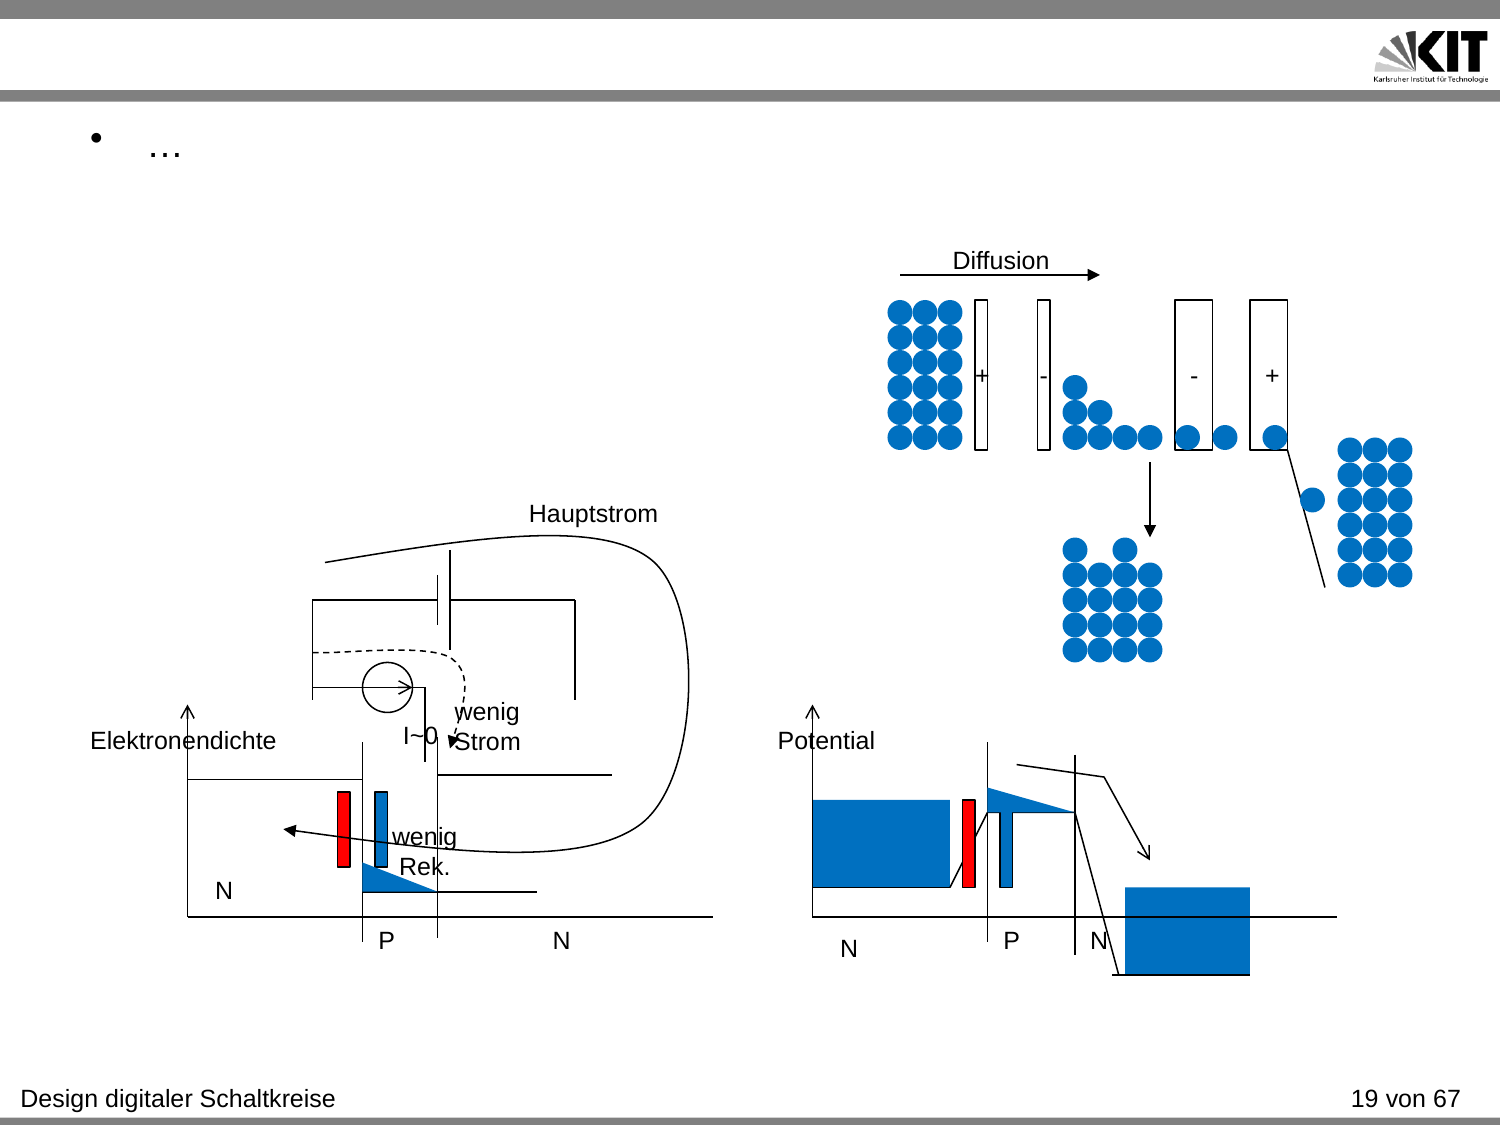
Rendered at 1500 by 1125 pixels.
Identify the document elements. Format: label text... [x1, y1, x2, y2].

text_box [1137, 562, 1163, 588]
text_box [291, 538, 689, 853]
text_box [937, 299, 963, 325]
text_box [1137, 613, 1163, 637]
text_box [1337, 463, 1362, 488]
text_box Potential [816, 717, 891, 762]
text_box [1337, 512, 1363, 537]
text_box [1112, 637, 1137, 663]
text_box [1062, 375, 1088, 400]
text_box [1062, 613, 1087, 638]
text_box [1087, 562, 1112, 588]
text_box [1112, 613, 1137, 637]
text_box - [1175, 299, 1213, 450]
text_box Elektronendichte [191, 717, 293, 762]
text_box [1062, 537, 1088, 562]
text_box Potential [762, 717, 808, 762]
text_box [912, 350, 938, 375]
text_box [938, 399, 963, 425]
text_box N [200, 867, 249, 912]
text_box [1387, 437, 1413, 463]
text_box + [974, 299, 988, 450]
text_box [1137, 637, 1163, 663]
text_box [912, 425, 937, 451]
text_box [337, 837, 350, 867]
text_box [1337, 437, 1363, 463]
text_box [1112, 588, 1137, 613]
text_box [1062, 425, 1087, 451]
text_box [1087, 638, 1112, 663]
text_box [1137, 588, 1163, 613]
text_box [816, 799, 950, 886]
text_box N [537, 926, 586, 962]
text_box - [1037, 299, 1050, 450]
text_box [1362, 487, 1388, 512]
text_box [937, 325, 963, 350]
text_box [937, 425, 963, 451]
text_box [1337, 562, 1362, 588]
text_box [1087, 613, 1112, 638]
text_box P [363, 926, 410, 962]
text_box [887, 399, 913, 425]
text_box [887, 375, 913, 400]
text_box [1388, 537, 1413, 562]
text_box [366, 882, 380, 891]
text_box wenig Rek. [349, 839, 358, 873]
text_box [1062, 562, 1087, 588]
text_box [1062, 588, 1087, 613]
text_box [1388, 487, 1413, 512]
text_box [1087, 588, 1112, 613]
text_box [1362, 463, 1387, 487]
text_box [887, 325, 912, 350]
text_box [1362, 562, 1387, 588]
text_box [1212, 425, 1238, 451]
text_box [1062, 400, 1087, 425]
text_box P [988, 926, 1035, 962]
text_box [991, 788, 1067, 811]
text_box N [825, 926, 874, 970]
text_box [949, 812, 988, 888]
text_box [887, 299, 913, 325]
text_box [1112, 425, 1137, 451]
text_box [1112, 563, 1137, 588]
text_box [1087, 425, 1112, 451]
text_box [1287, 449, 1326, 588]
text_box [913, 299, 937, 325]
text_box [1387, 463, 1413, 487]
text_box Diffusion [937, 237, 1065, 274]
text_box [912, 325, 937, 350]
text_box [1363, 512, 1388, 537]
text_box [283, 788, 358, 840]
text_box [1112, 537, 1138, 563]
text_box [999, 821, 1013, 888]
text_box [1125, 926, 1250, 974]
text_box Hauptstrom [474, 462, 713, 563]
text_box [1363, 437, 1387, 463]
text_box [1079, 773, 1150, 861]
text_box + [1250, 299, 1288, 450]
text_box [1388, 512, 1413, 537]
text_box [1062, 638, 1087, 663]
text_box wenig Rek. [441, 849, 500, 891]
text_box [1175, 425, 1201, 451]
text_box [962, 799, 975, 810]
text_box [1137, 425, 1163, 451]
text_box [1337, 537, 1363, 562]
text_box [1363, 537, 1388, 562]
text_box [1074, 812, 1119, 976]
text_box [1387, 562, 1413, 588]
text_box [913, 375, 938, 400]
text_box [938, 350, 963, 375]
picture [1374, 31, 1488, 83]
text_box [1125, 887, 1250, 916]
list … [75, 112, 1425, 462]
text_box wenig Rek. [366, 841, 433, 891]
text_box [1016, 764, 1070, 803]
text_box [1087, 399, 1113, 425]
text_box [938, 375, 963, 400]
text_box Elektronendichte [75, 717, 183, 762]
text_box [1262, 425, 1288, 451]
text_box [1337, 488, 1362, 512]
text_box [887, 425, 912, 451]
text_box [887, 350, 912, 375]
text_box [913, 399, 938, 425]
